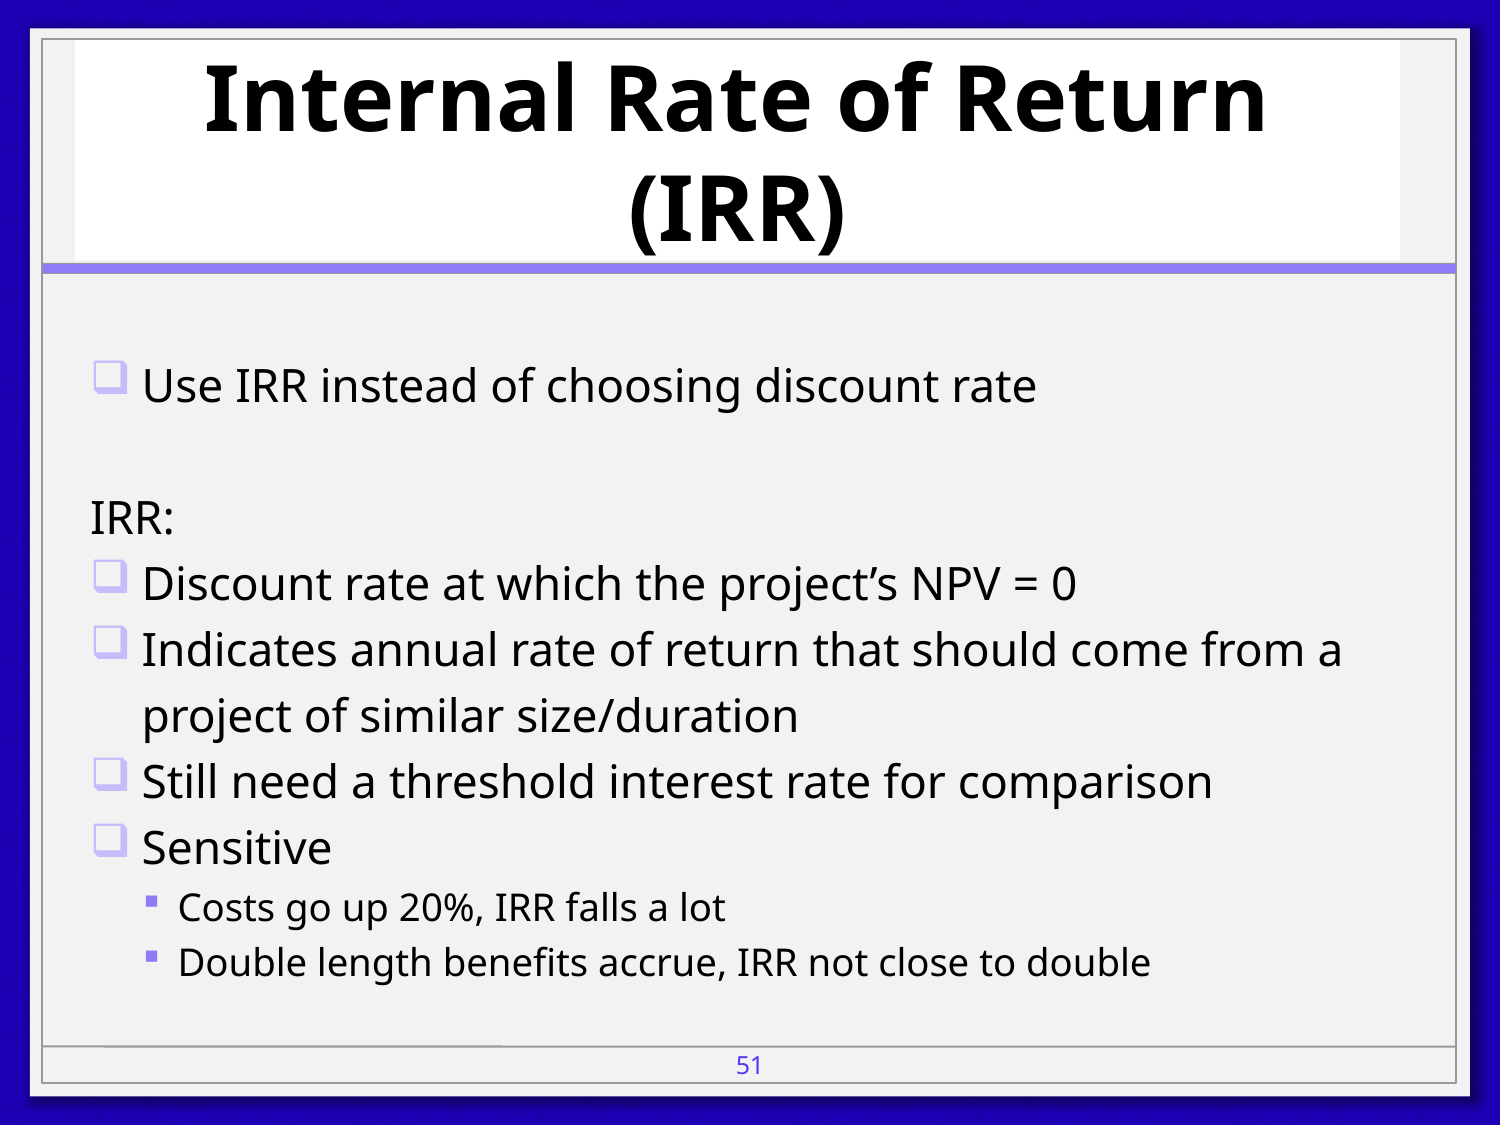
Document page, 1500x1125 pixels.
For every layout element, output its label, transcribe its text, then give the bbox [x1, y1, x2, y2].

title Internal Rate of Return (IRR) [72, 37, 1403, 262]
list Use IRR instead of choosing discount rate IRR: Discount rate at which the project’s NPV = 0 Indicates annual rate of return that should come from a project of similar size/duration Still need a threshold interest rate for comparison Sensitive Costs go up 20%, IRR falls a lot Double length benefits accrue, IRR not close to double [75, 337, 1425, 1005]
slide_number 51 [687, 1042, 813, 1088]
